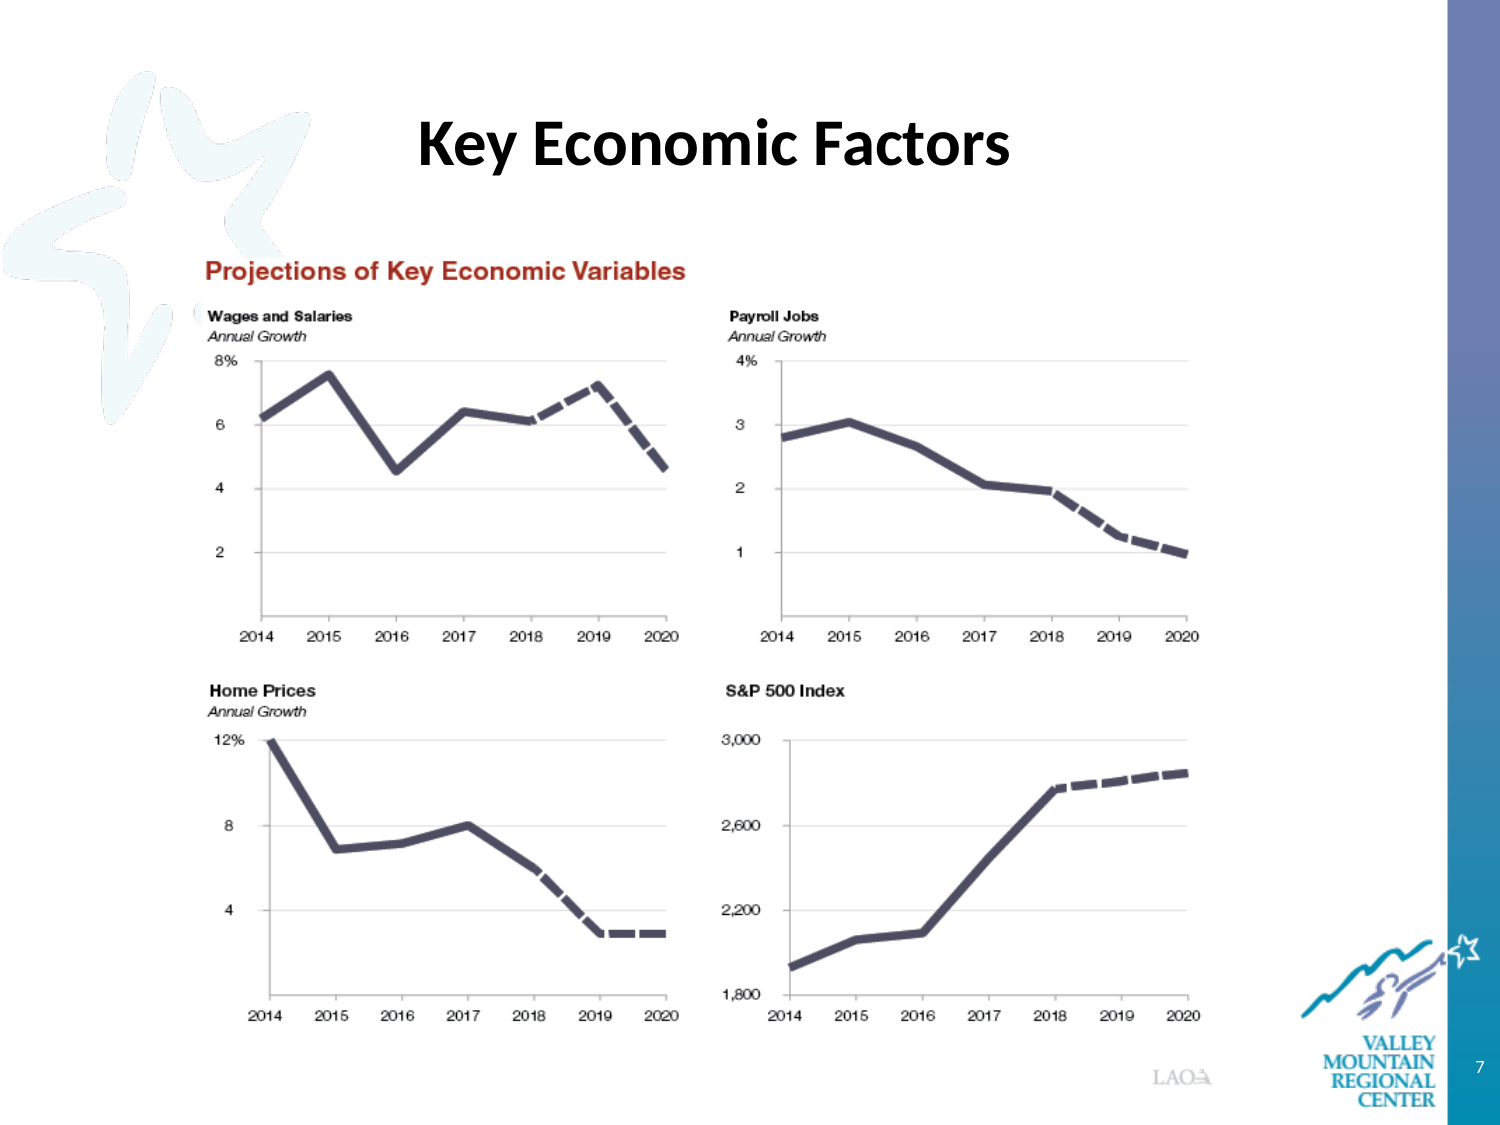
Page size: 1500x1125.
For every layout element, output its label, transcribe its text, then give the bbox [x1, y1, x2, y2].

picture [201, 257, 1244, 1094]
slide_number 7 [1446, 1006, 1500, 1125]
title Key Economic Factors [75, 45, 1370, 233]
